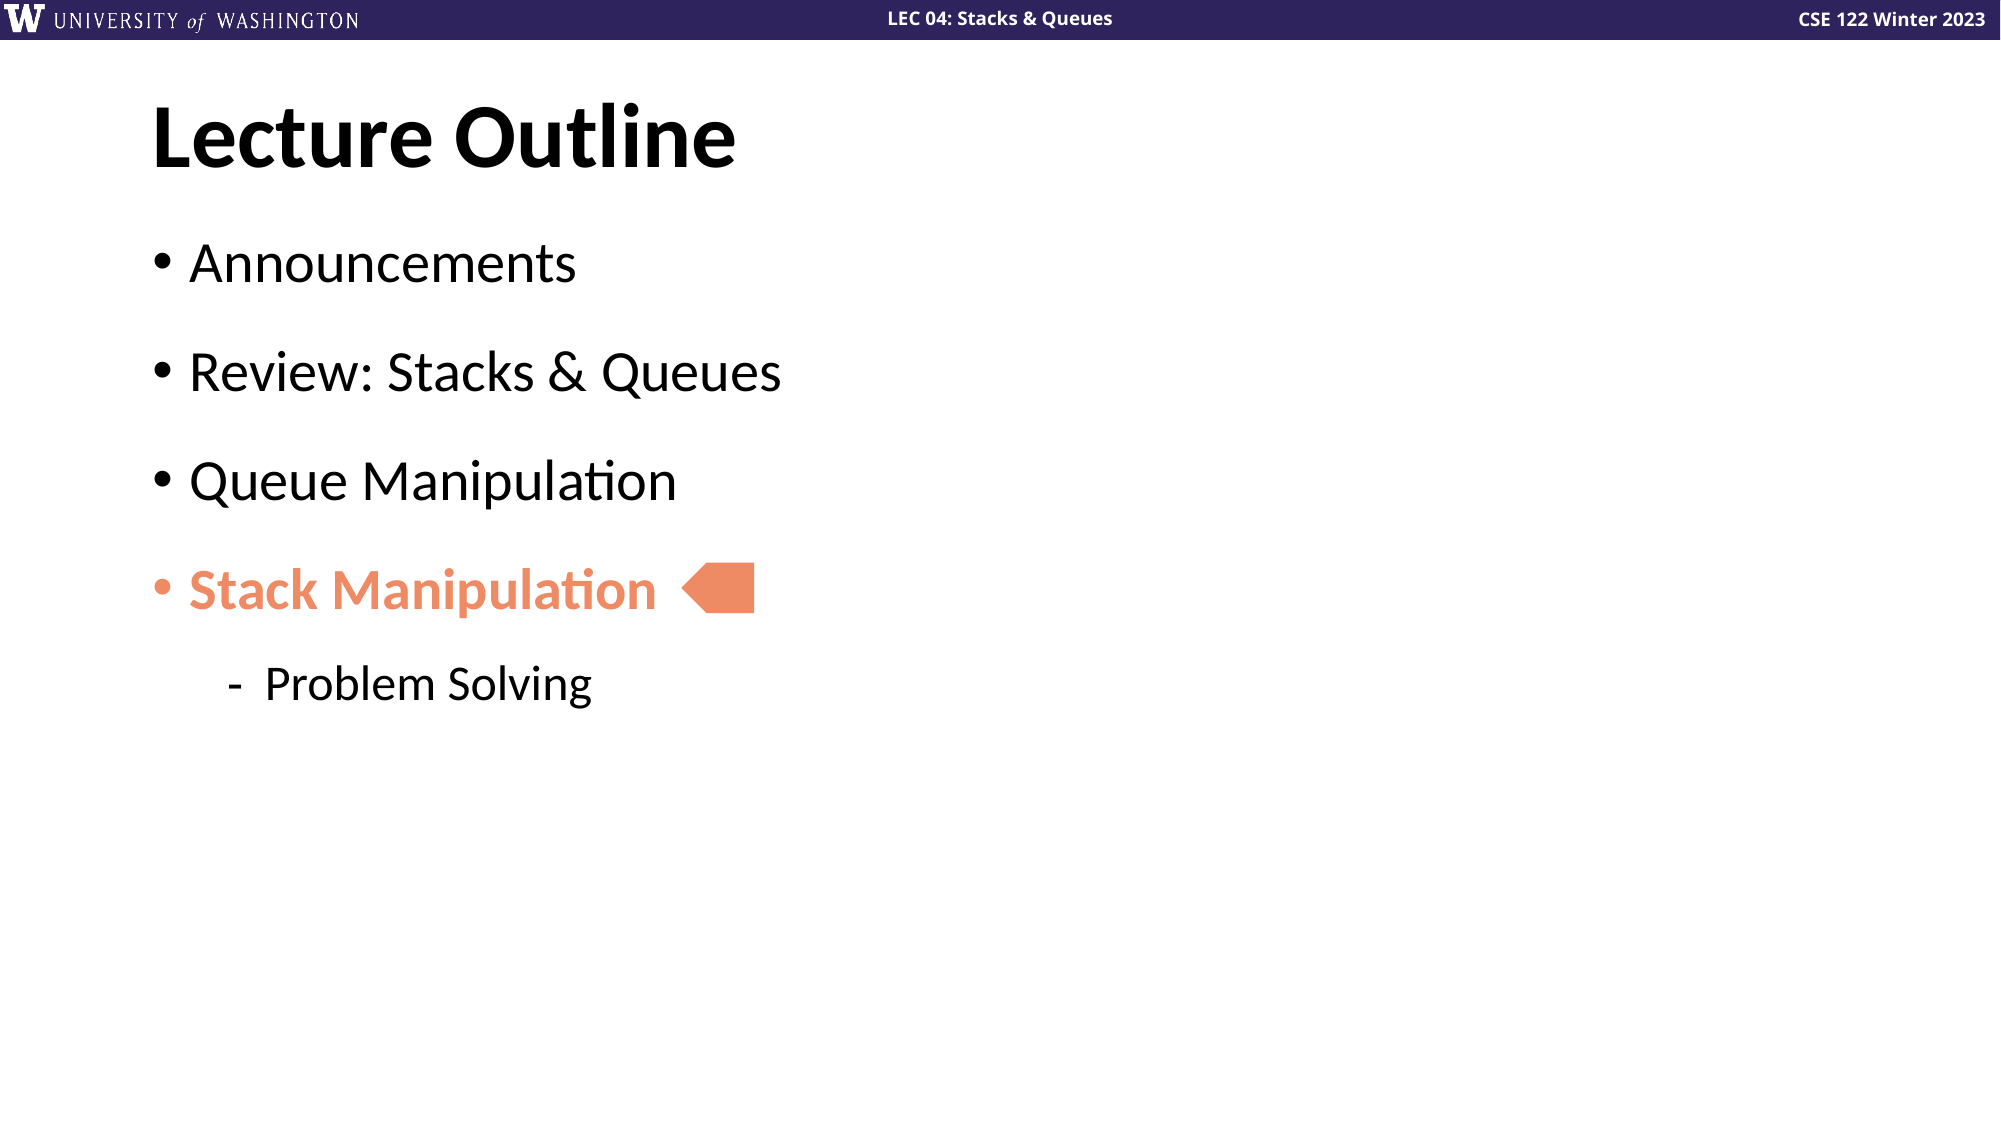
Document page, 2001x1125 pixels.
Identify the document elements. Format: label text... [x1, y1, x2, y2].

text_box [679, 561, 756, 615]
title Lecture Outline [137, 74, 1863, 200]
list Announcements Review: Stacks & Queues Queue Manipulation Stack Manipulation Problem Solving [137, 224, 1863, 1014]
picture [4, 4, 358, 33]
